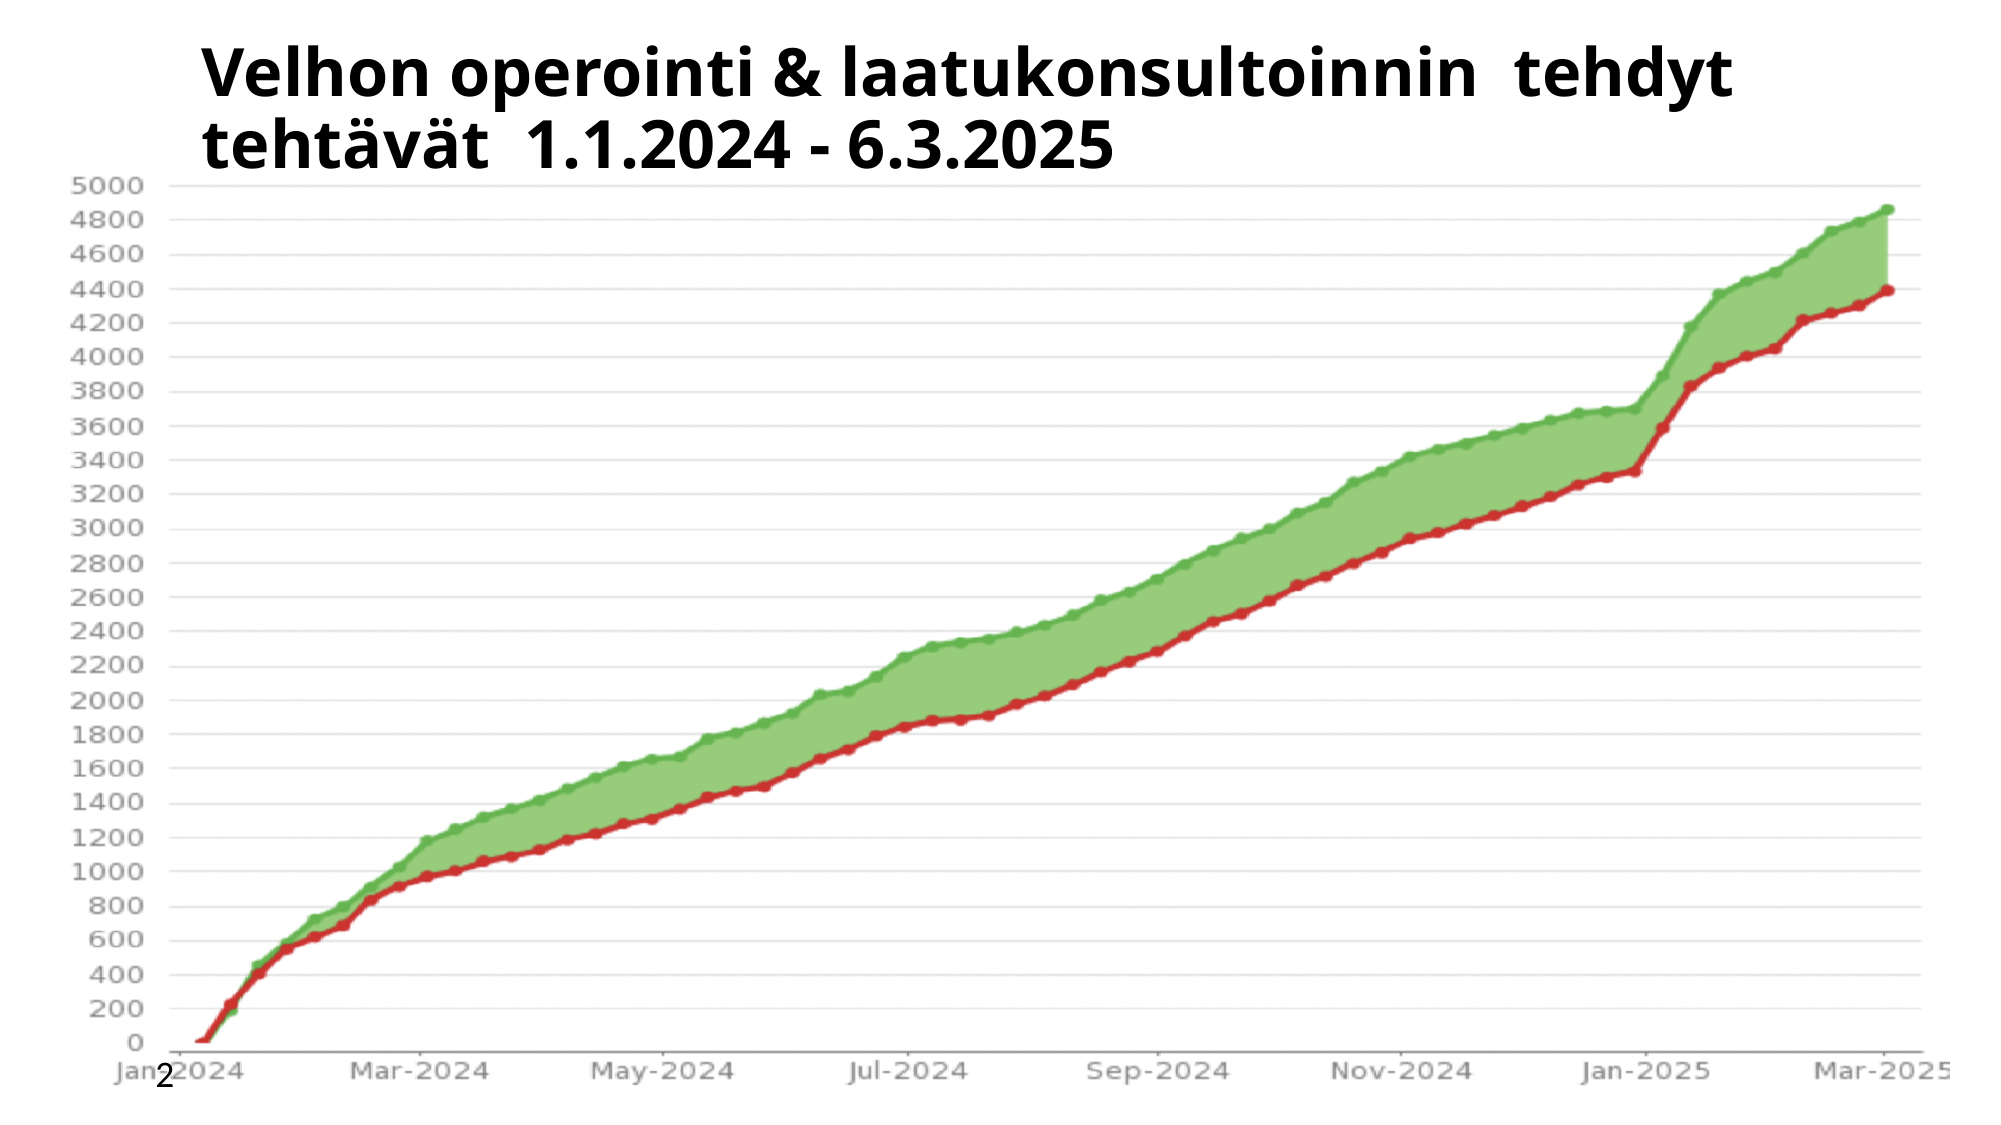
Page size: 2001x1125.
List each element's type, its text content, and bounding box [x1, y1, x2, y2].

title Velhon operointi & laatukonsultoinnin tehdyt tehtävät 1.1.2024 - 6.3.2025 [186, 68, 1874, 140]
picture [40, 143, 1974, 1101]
